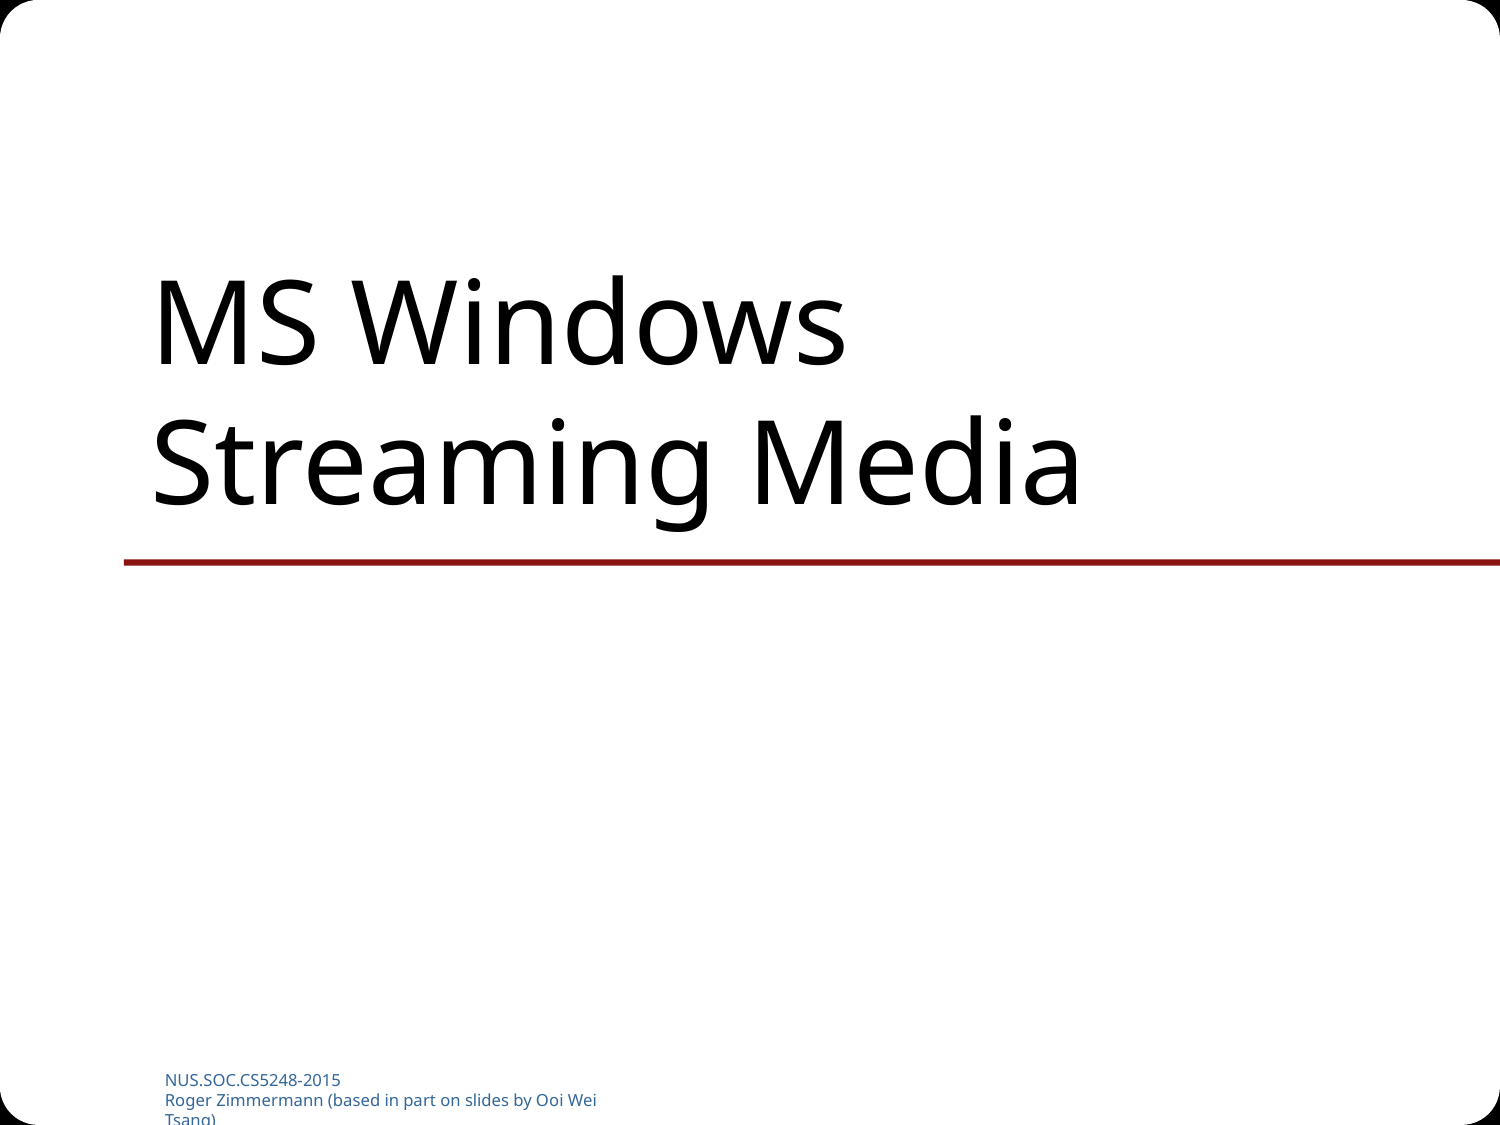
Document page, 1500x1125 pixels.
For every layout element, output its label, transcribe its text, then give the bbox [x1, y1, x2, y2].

title MS Windows Streaming Media [135, 172, 1426, 536]
